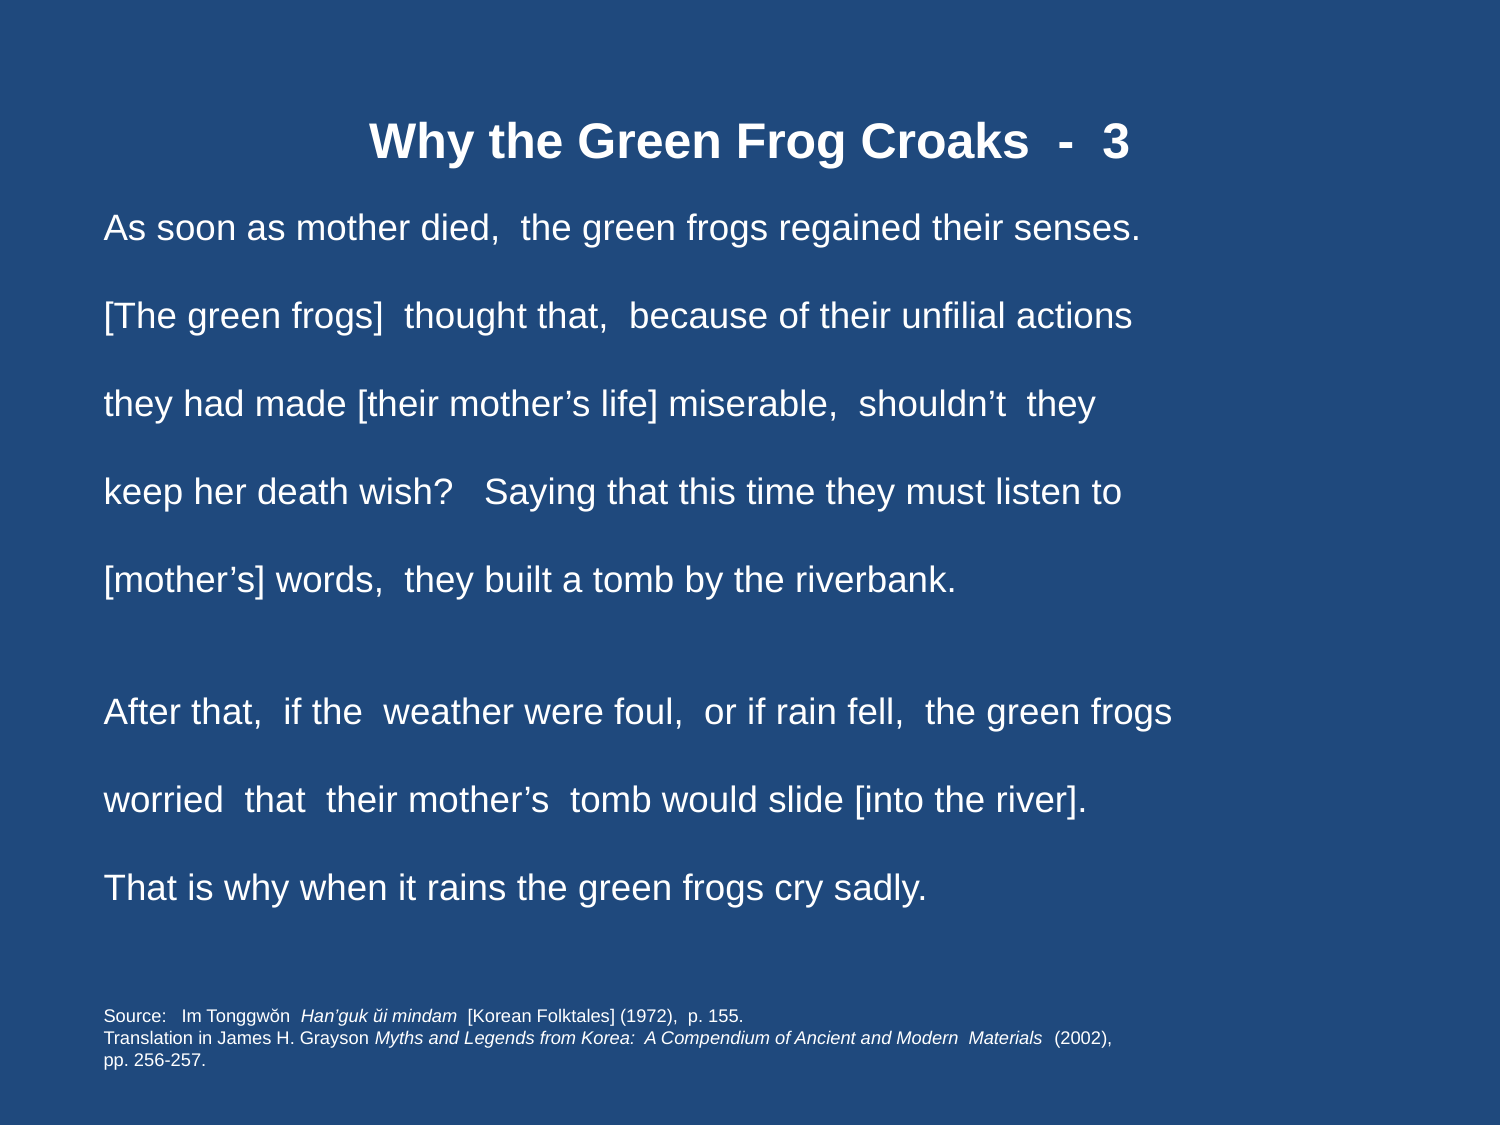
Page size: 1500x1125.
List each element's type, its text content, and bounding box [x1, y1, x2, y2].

list As soon as mother died, the green frogs regained their senses. [The green frogs] thought that, because of their unfilial actions they had made [their mother’s life] miserable, shouldn’t they keep her death wish? Saying that this time they must listen to [mother’s] words, they built a tomb by the riverbank. After that, if the weather were foul, or if rain fell, the green frogs worried that their mother’s tomb would slide [into the river]. That is why when it rains the green frogs cry sadly. Source: Im Tonggwŏn Han’guk ŭi mindam [Korean Folktales] (1972), p. 155. Translation in James H. Grayson Myths and Legends from Korea: A Compendium of Ancient and Modern Materials (2002), pp. 256-257. [88, 196, 1439, 1083]
title Why the Green Frog Croaks - 3 [75, 45, 1425, 233]
